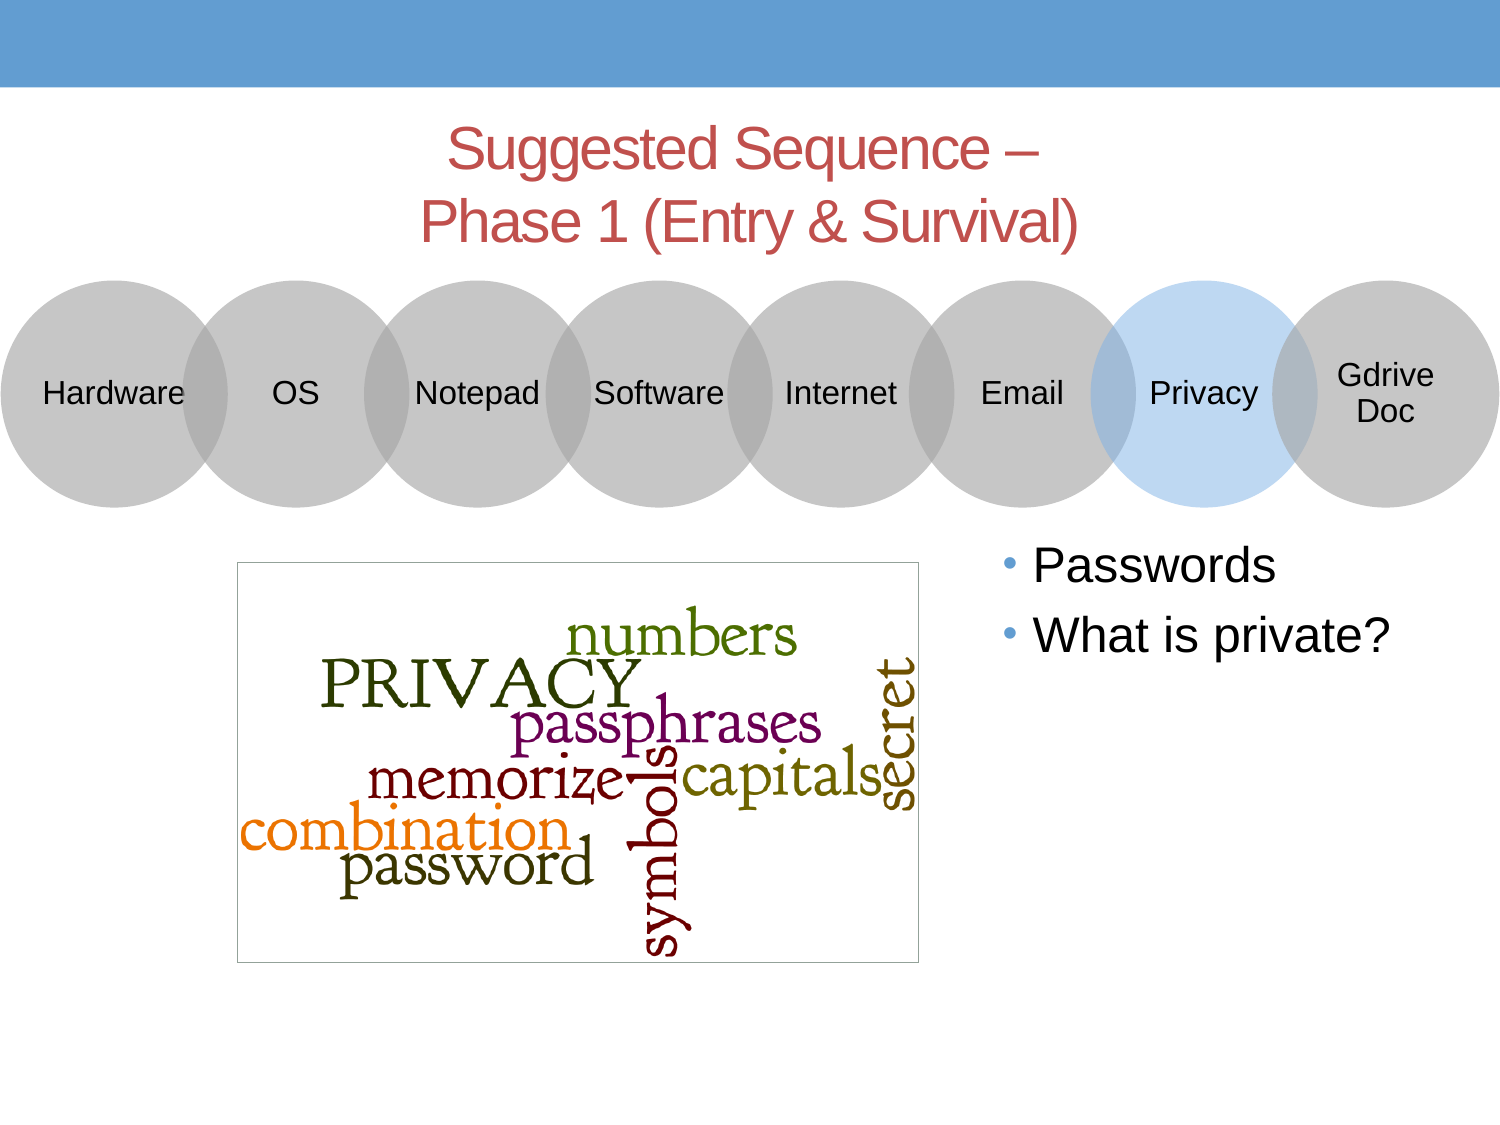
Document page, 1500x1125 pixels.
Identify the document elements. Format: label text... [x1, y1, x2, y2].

picture [237, 562, 919, 963]
title Suggested Sequence – Phase 1 (Entry & Survival) [75, 99, 1425, 234]
list Passwords What is private? [987, 558, 1500, 888]
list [0, 237, 1500, 551]
